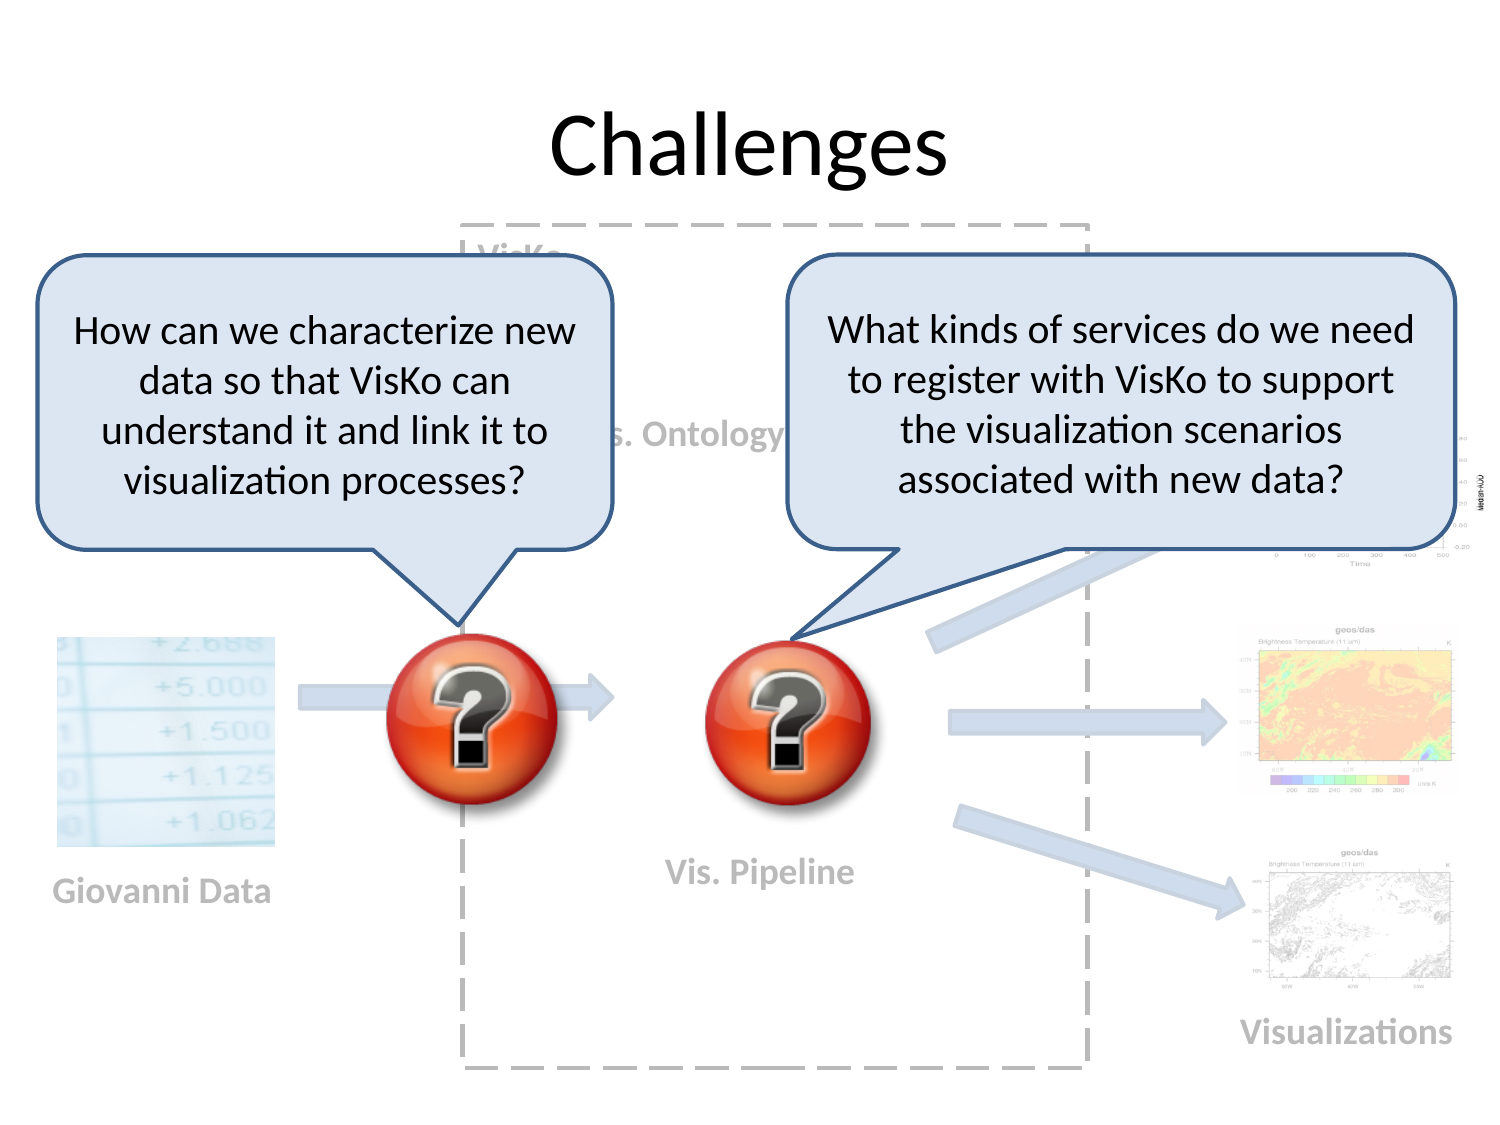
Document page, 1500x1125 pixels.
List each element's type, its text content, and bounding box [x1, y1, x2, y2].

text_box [524, 212, 1013, 524]
picture [379, 630, 576, 826]
text_box What kinds of services do we need to register with VisKo to support the visualization scenarios associated with new data? [1016, 252, 1458, 568]
picture [57, 637, 276, 847]
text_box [522, 524, 1013, 852]
text_box How can we characterize new data so that VisKo can understand it and link it to visualization processes? [35, 253, 519, 628]
text_box [35, 509, 1481, 1102]
picture [1233, 424, 1488, 567]
picture [699, 637, 888, 826]
text_box [35, 198, 1481, 423]
title Challenges [75, 45, 1425, 198]
picture [1249, 849, 1456, 989]
picture [1237, 624, 1458, 795]
